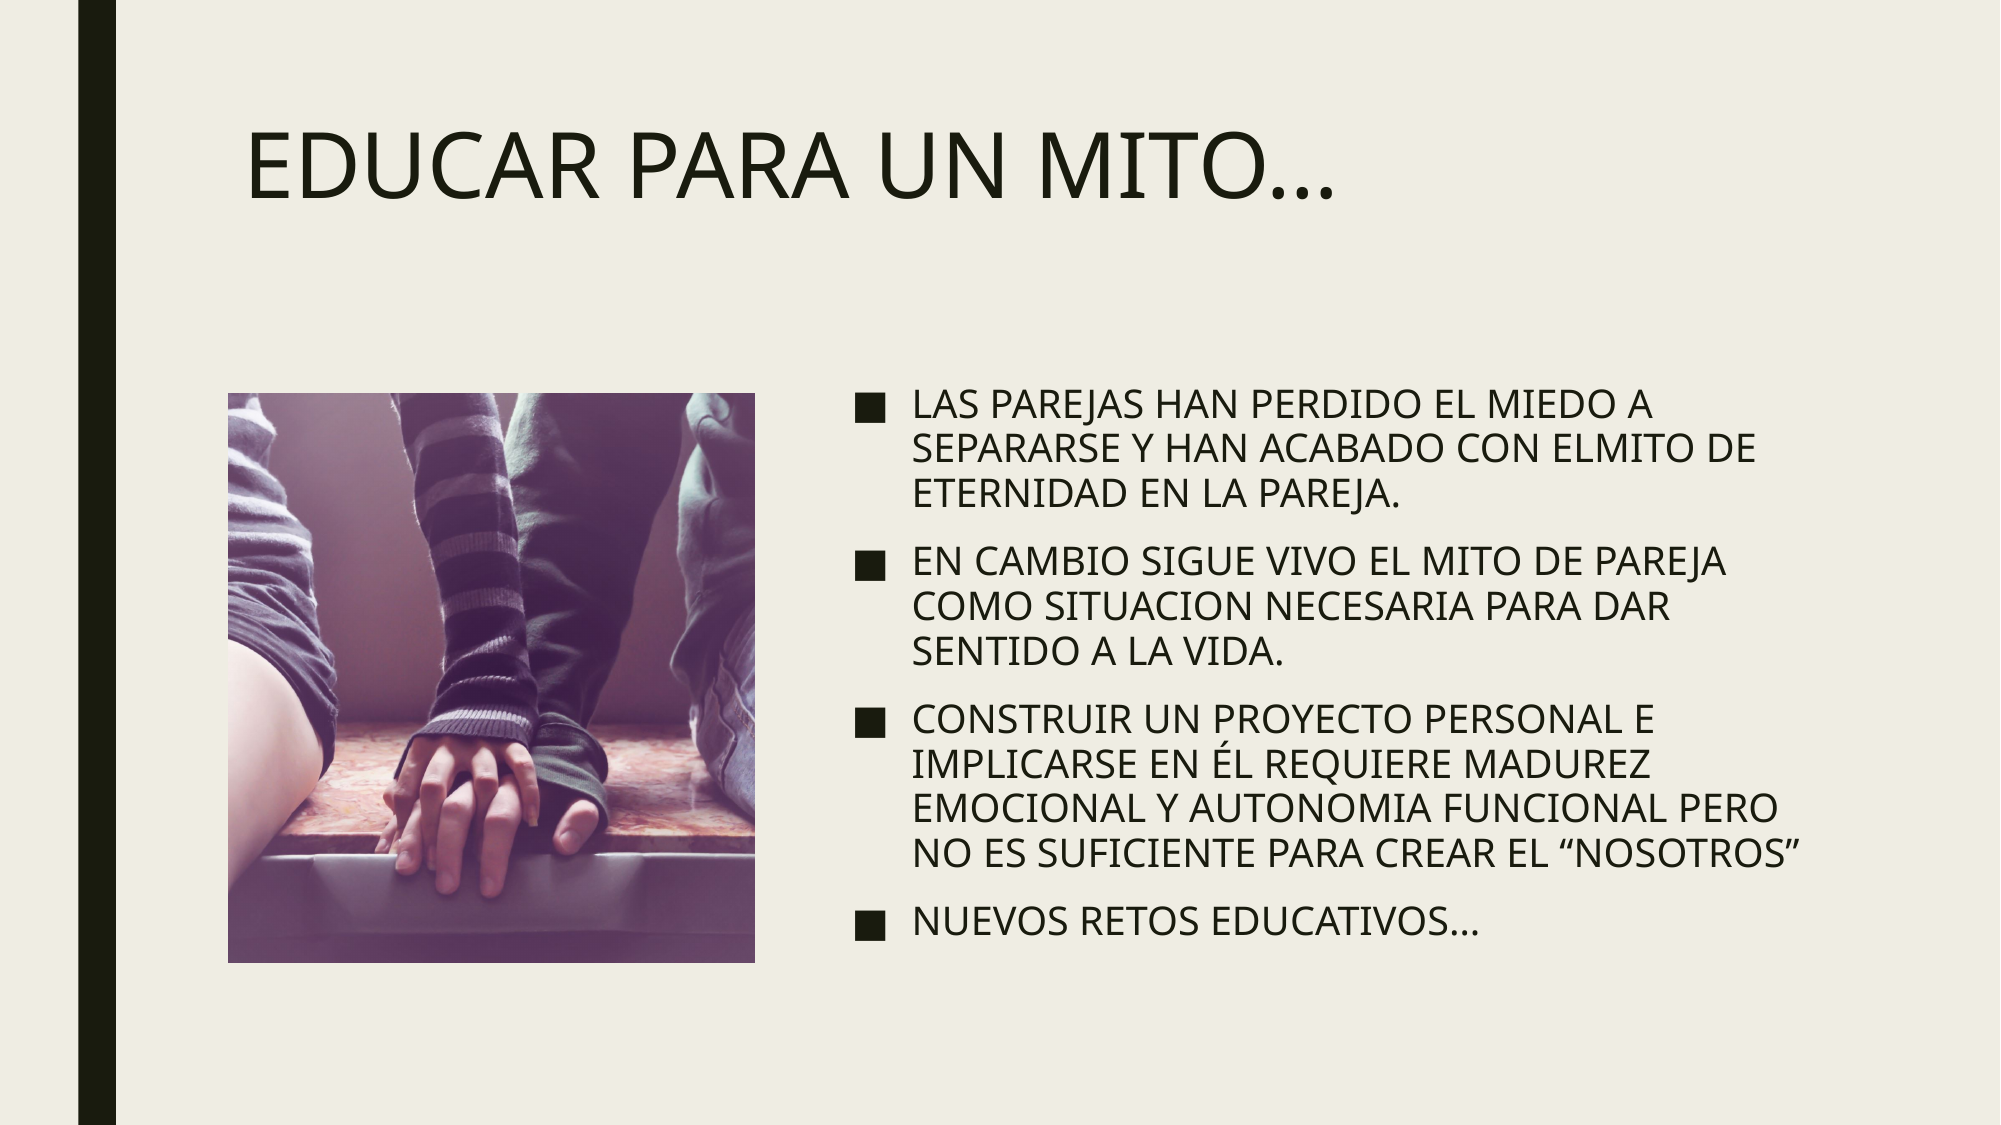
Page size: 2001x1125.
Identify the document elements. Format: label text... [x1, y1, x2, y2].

title EDUCAR PARA UN MITO… [228, 112, 1850, 357]
picture [228, 393, 755, 963]
list LAS PAREJAS HAN PERDIDO EL MIEDO A SEPARARSE Y HAN ACABADO CON ELMITO DE ETERNIDAD EN LA PAREJA. EN CAMBIO SIGUE VIVO EL MITO DE PAREJA COMO SITUACION NECESARIA PARA DAR SENTIDO A LA VIDA. CONSTRUIR UN PROYECTO PERSONAL E IMPLICARSE EN ÉL REQUIERE MADUREZ EMOCIONAL Y AUTONOMIA FUNCIONAL PERO NO ES SUFICIENTE PARA CREAR EL “NOSOTROS” NUEVOS RETOS EDUCATIVOS… [836, 375, 1850, 963]
